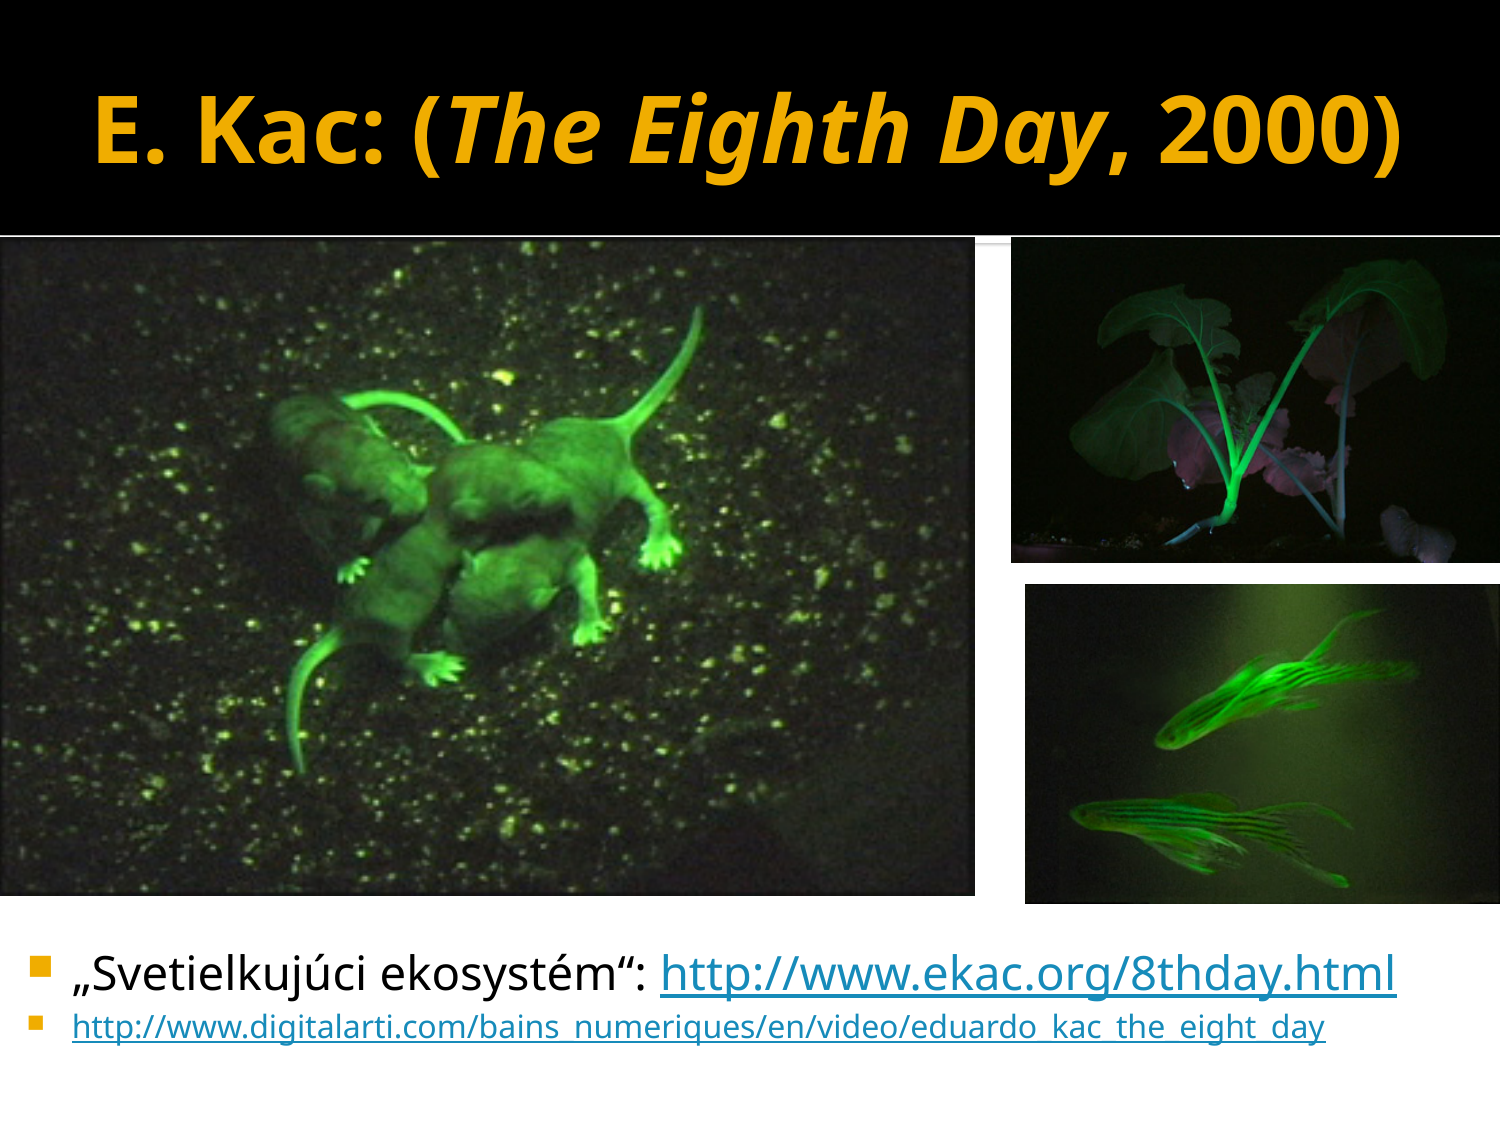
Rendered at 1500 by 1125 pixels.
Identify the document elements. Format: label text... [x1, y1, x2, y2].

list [1024, 584, 1500, 904]
title E. Kac: (The Eighth Day, 2000) [75, 24, 1425, 231]
picture [0, 237, 975, 896]
picture [1011, 237, 1500, 563]
list „Svetielkujúci ekosystém“: http://www.ekac.org/8thday.html http://www.digitalarti.com/bains_numeriques/en/video/eduardo_kac_the_eight_day [0, 924, 1450, 1088]
